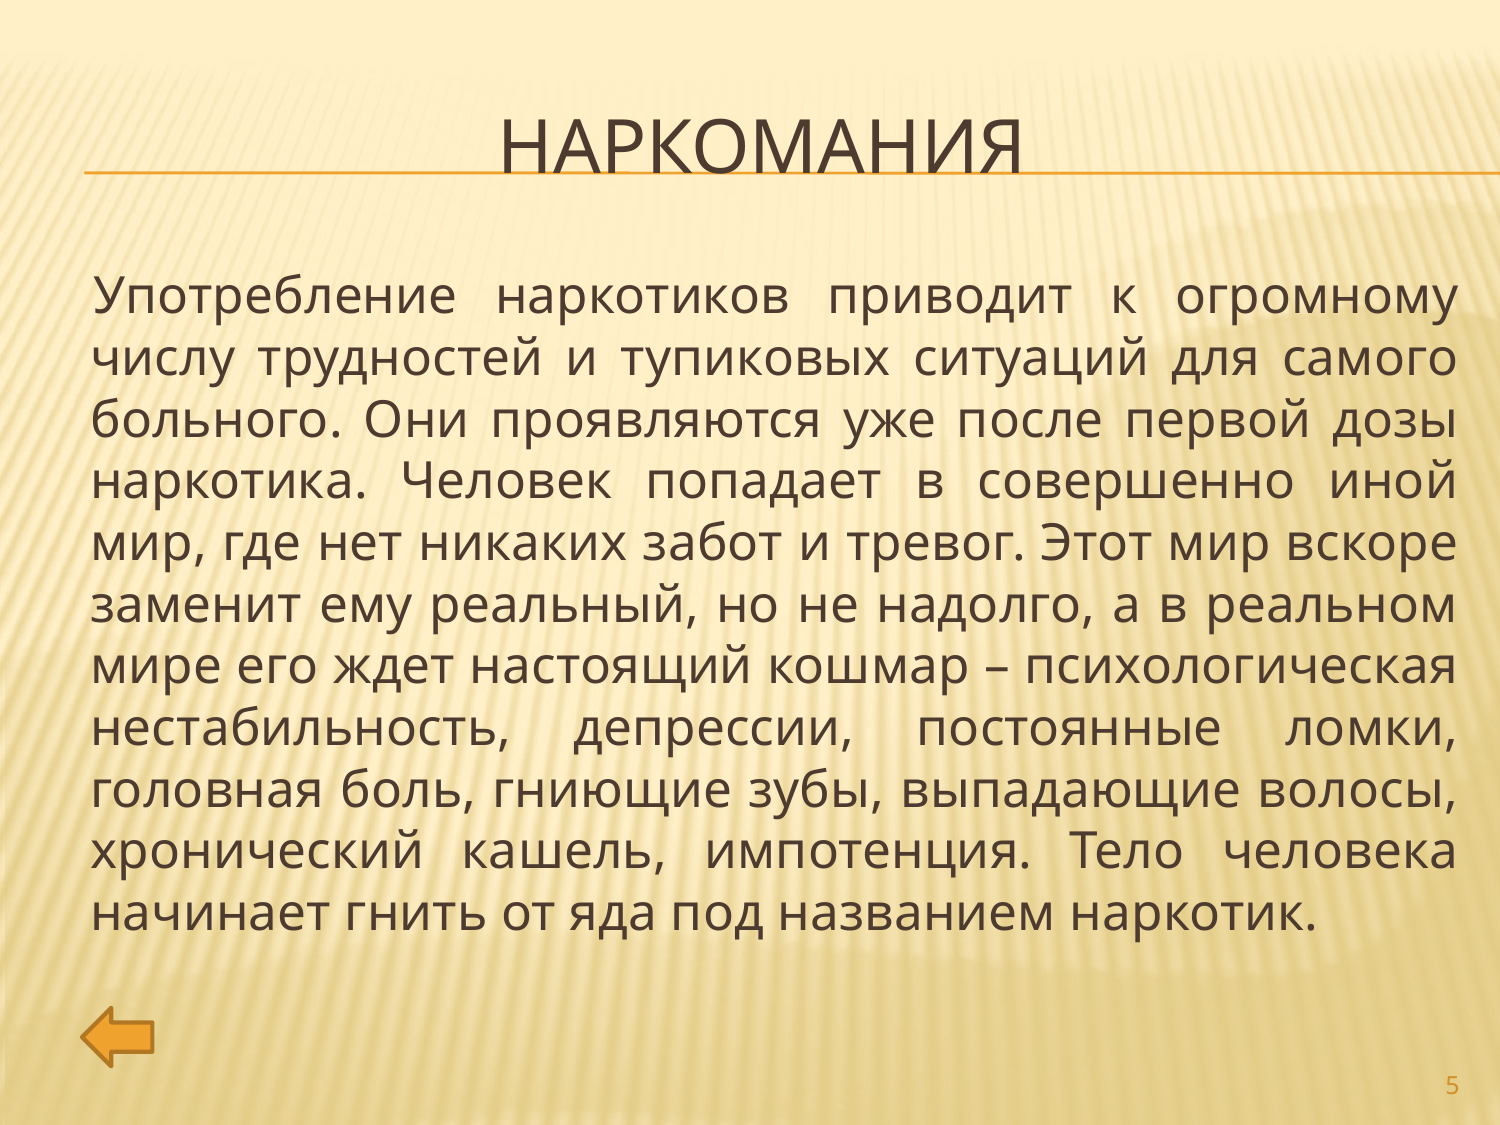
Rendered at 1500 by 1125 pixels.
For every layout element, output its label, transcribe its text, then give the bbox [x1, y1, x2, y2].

slide_number 5 [1350, 1061, 1475, 1103]
list Употребление наркотиков приводит к огромному числу трудностей и тупиковых ситуаций для самого больного. Они проявляются уже после первой дозы наркотика. Человек попадает в совершенно иной мир, где нет никаких забот и тревог. Этот мир вскоре заменит ему реальный, но не надолго, а в реальном мире его ждет настоящий кошмар – психологическая нестабильность, депрессии, постоянные ломки, головная боль, гниющие зубы, выпадающие волосы, хронический кашель, импотенция. Тело человека начинает гнить от яда под названием наркотик. [49, 254, 1476, 998]
title Наркомания [50, 75, 1475, 213]
text_box [79, 1005, 155, 1069]
